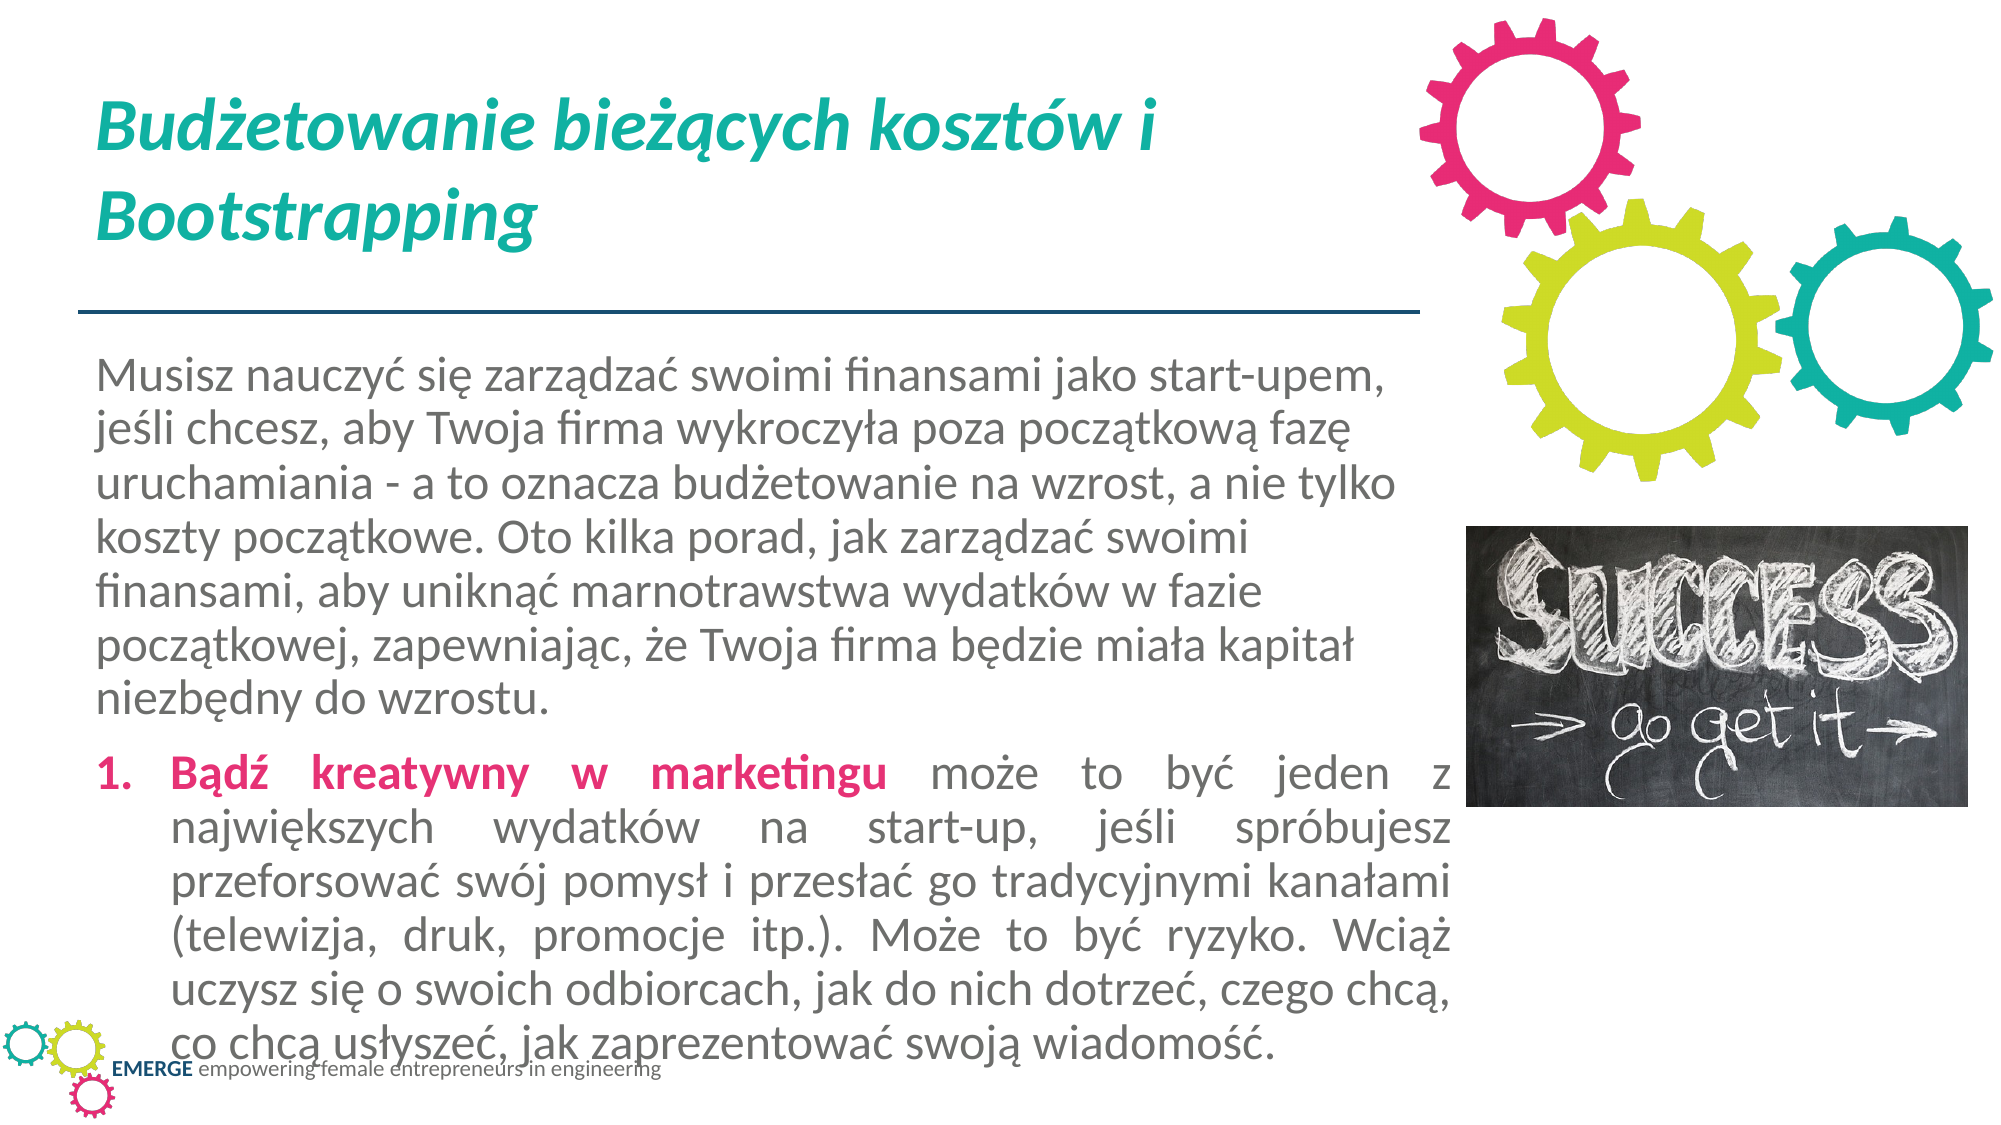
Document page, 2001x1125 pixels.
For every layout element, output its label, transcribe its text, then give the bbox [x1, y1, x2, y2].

picture [1359, 0, 2001, 807]
picture [0, 992, 134, 1125]
list Budżetowanie bieżących kosztów i Bootstrapping [80, 71, 1359, 305]
list Musisz nauczyć się zarządzać swoimi finansami jako start-upem, jeśli chcesz, aby Twoja firma wykroczyła poza początkową fazę uruchamiania - a to oznacza budżetowanie na wzrost, a nie tylko koszty początkowe. Oto kilka porad, jak zarządzać swoimi finansami, aby uniknąć marnotrawstwa wydatków w fazie początkowej, zapewniając, że Twoja firma będzie miała kapitał niezbędny do wzrostu. Bądź kreatywny w marketingu może to być jeden z największych wydatków na start-up, jeśli spróbujesz przeforsować swój pomysł i przesłać go tradycyjnymi kanałami (telewizja, druk, promocje itp.). Może to być ryzyko. Wciąż uczysz się o swoich odbiorcach, jak do nich dotrzeć, czego chcą, co chcą usłyszeć, jak zaprezentować swoją wiadomość. [80, 340, 1467, 993]
